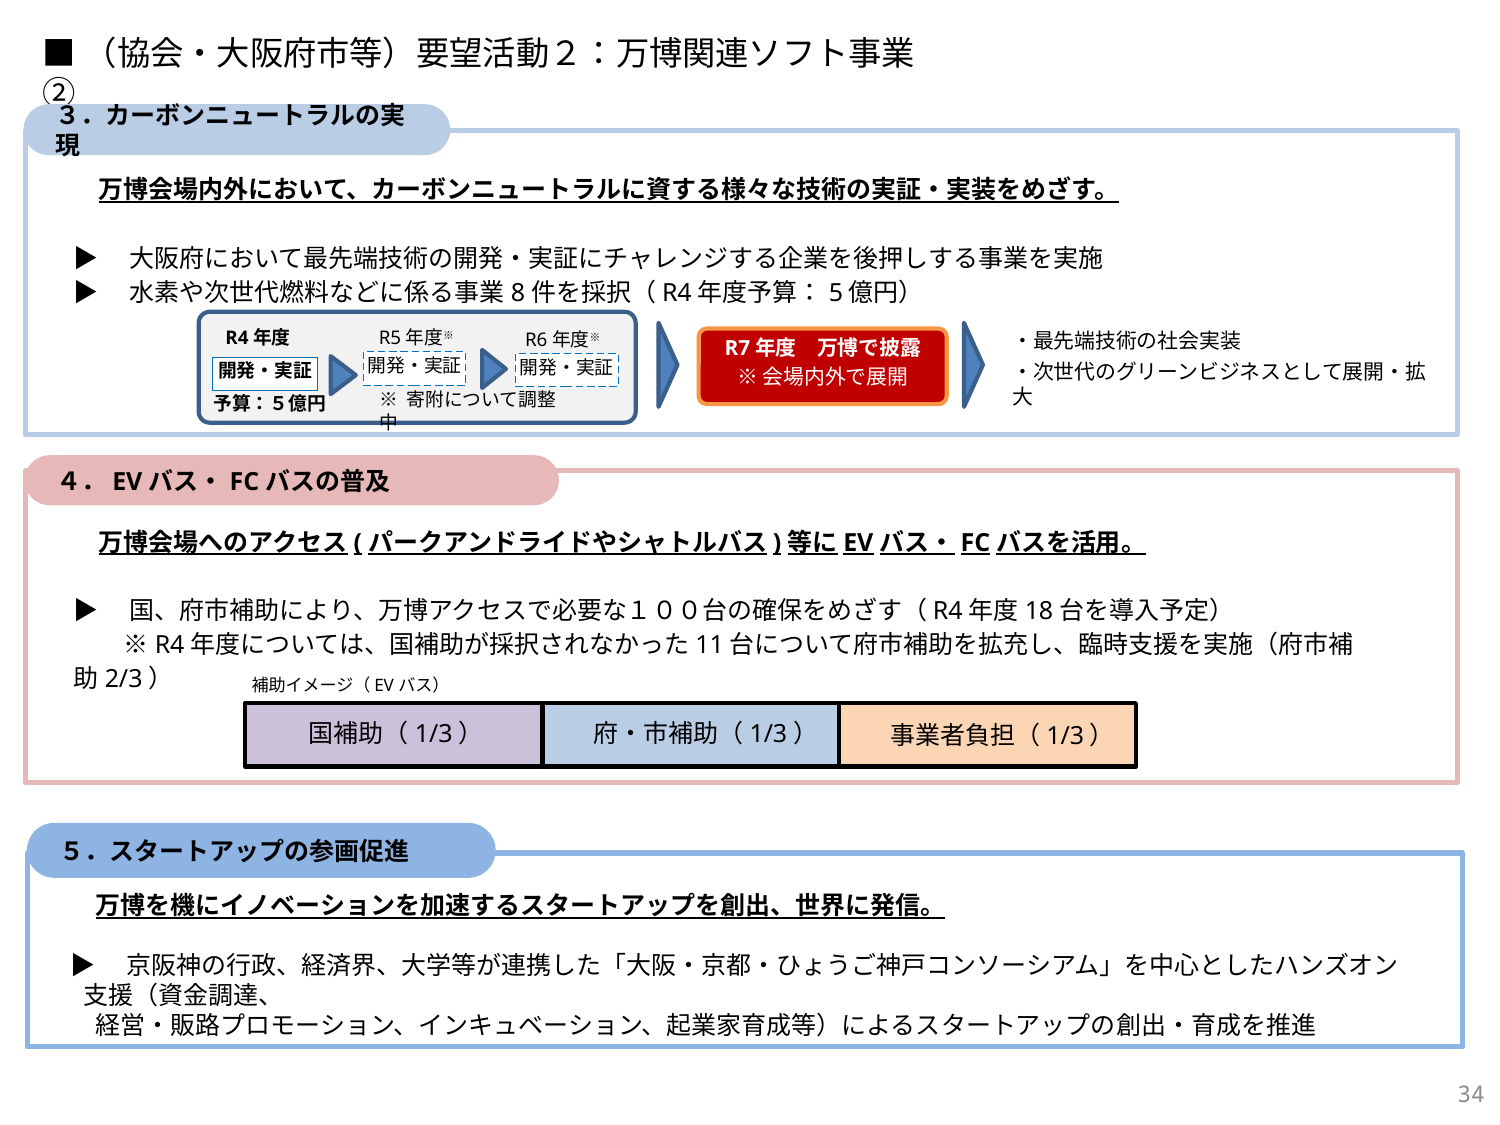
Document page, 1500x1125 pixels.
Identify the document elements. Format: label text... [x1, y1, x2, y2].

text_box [244, 702, 1139, 839]
text_box 補助イメージ（EVバス） [236, 666, 511, 702]
text_box 万博会場内外において、カーボンニュートラルに資する様々な技術の実証・実装をめざす。 ▶ 大阪府において最先端技術の開発・実証にチャレンジする企業を後押しする事業を実施 ▶ 水素や次世代燃料などに係る事業8件を採択（R4年度予算：5億円） [59, 162, 1486, 348]
text_box [24, 469, 1460, 784]
text_box [25, 851, 1464, 1049]
text_box 万博を機にイノベーションを加速するスタートアップを創出、世界に発信。 ▶ 京阪神の行政、経済界、大学等が連携した「大阪・京都・ひょうご神戸コンソーシアム」を中心としたハンズオン支援（資金調達、 経営・販路プロモーション、インキュベーション、起業家育成等）によるスタートアップの創出・育成を推進 [56, 882, 1428, 1077]
text_box 万博会場へのアクセス(パークアンドライドやシャトルバス)等にEVバス・FCバスを活用。 ▶ 国、府市補助により、万博アクセスで必要な１００台の確保をめざす（R4年度18台を導入予定） ※R4年度については、国補助が採択されなかった11台について府市補助を拡充し、臨時支援を実施（府市補助2/3） [59, 514, 1377, 734]
text_box ５．スタートアップの参画促進 [24, 820, 498, 880]
text_box ■（協会・大阪府市等）要望活動２：万博関連ソフト事業② [27, 25, 955, 120]
slide_number 33 [1149, 1065, 1500, 1125]
text_box ４．EVバス・FCバスの普及 [22, 453, 562, 508]
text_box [198, 311, 1428, 433]
text_box [24, 129, 1460, 437]
text_box ３．カーボンニュートラルの実現 [21, 102, 453, 158]
